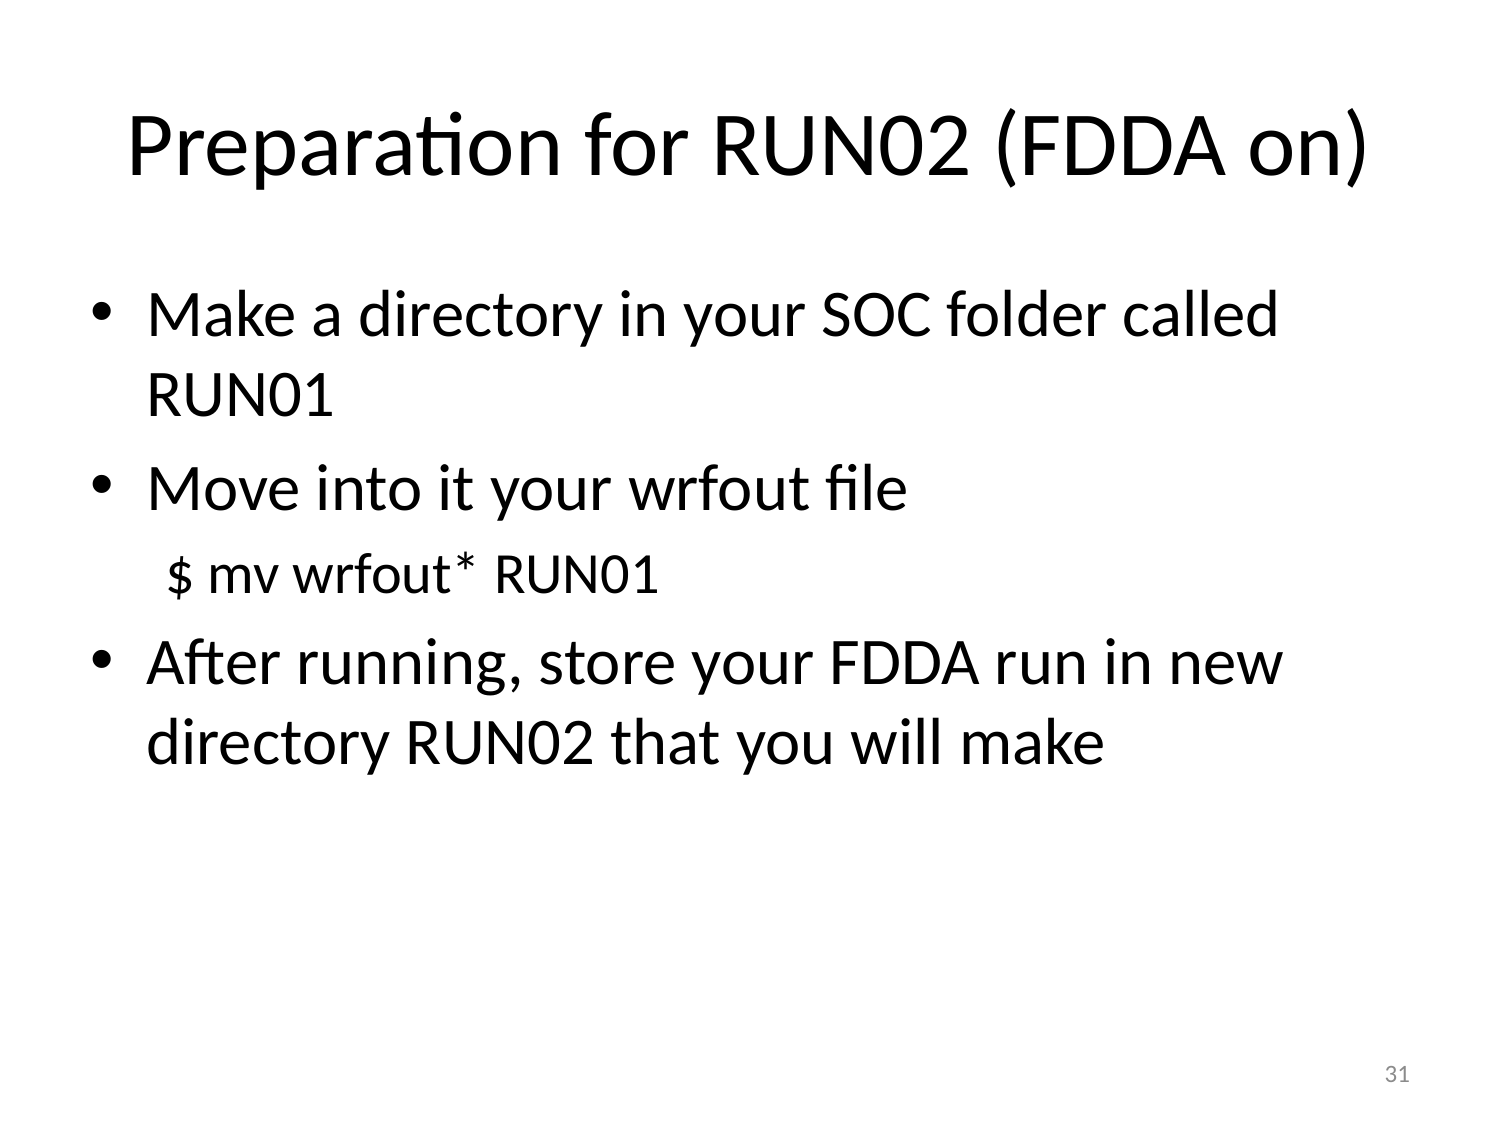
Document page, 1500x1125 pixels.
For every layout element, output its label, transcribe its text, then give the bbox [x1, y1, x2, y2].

slide_number 31 [1074, 1042, 1425, 1103]
title Preparation for RUN02 (FDDA on) [75, 45, 1425, 233]
list Make a directory in your SOC folder called RUN01 Move into it your wrfout file $ mv wrfout* RUN01 After running, store your FDDA run in new directory RUN02 that you will make [75, 262, 1425, 1005]
